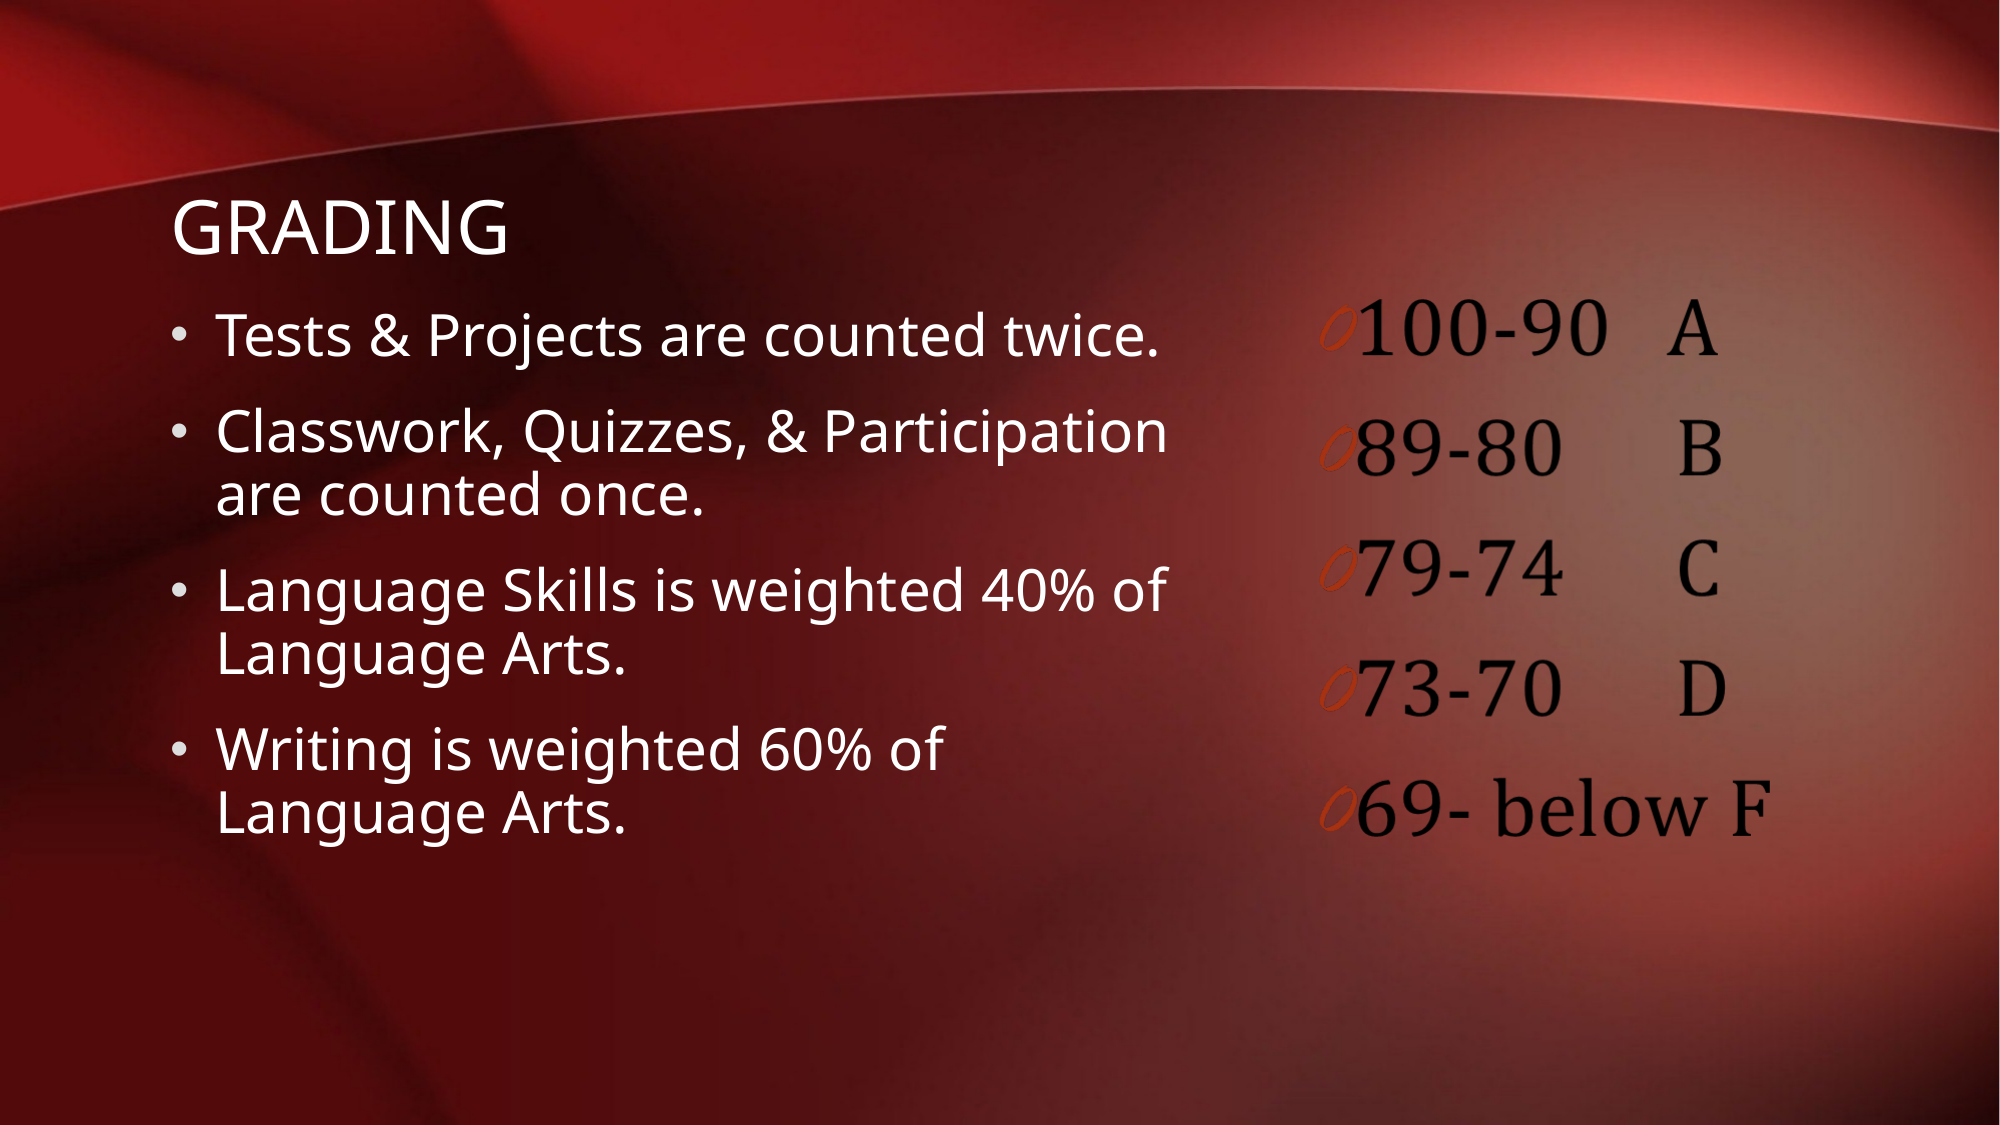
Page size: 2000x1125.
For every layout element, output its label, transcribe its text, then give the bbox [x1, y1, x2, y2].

picture [0, 0, 2000, 1125]
title Grading [149, 79, 1850, 280]
list Tests & Projects are counted twice. Classwork, Quizzes, & Participation are counted once. Language Skills is weighted 40% of Language Arts. Writing is weighted 60% of Language Arts. [149, 295, 1235, 1030]
